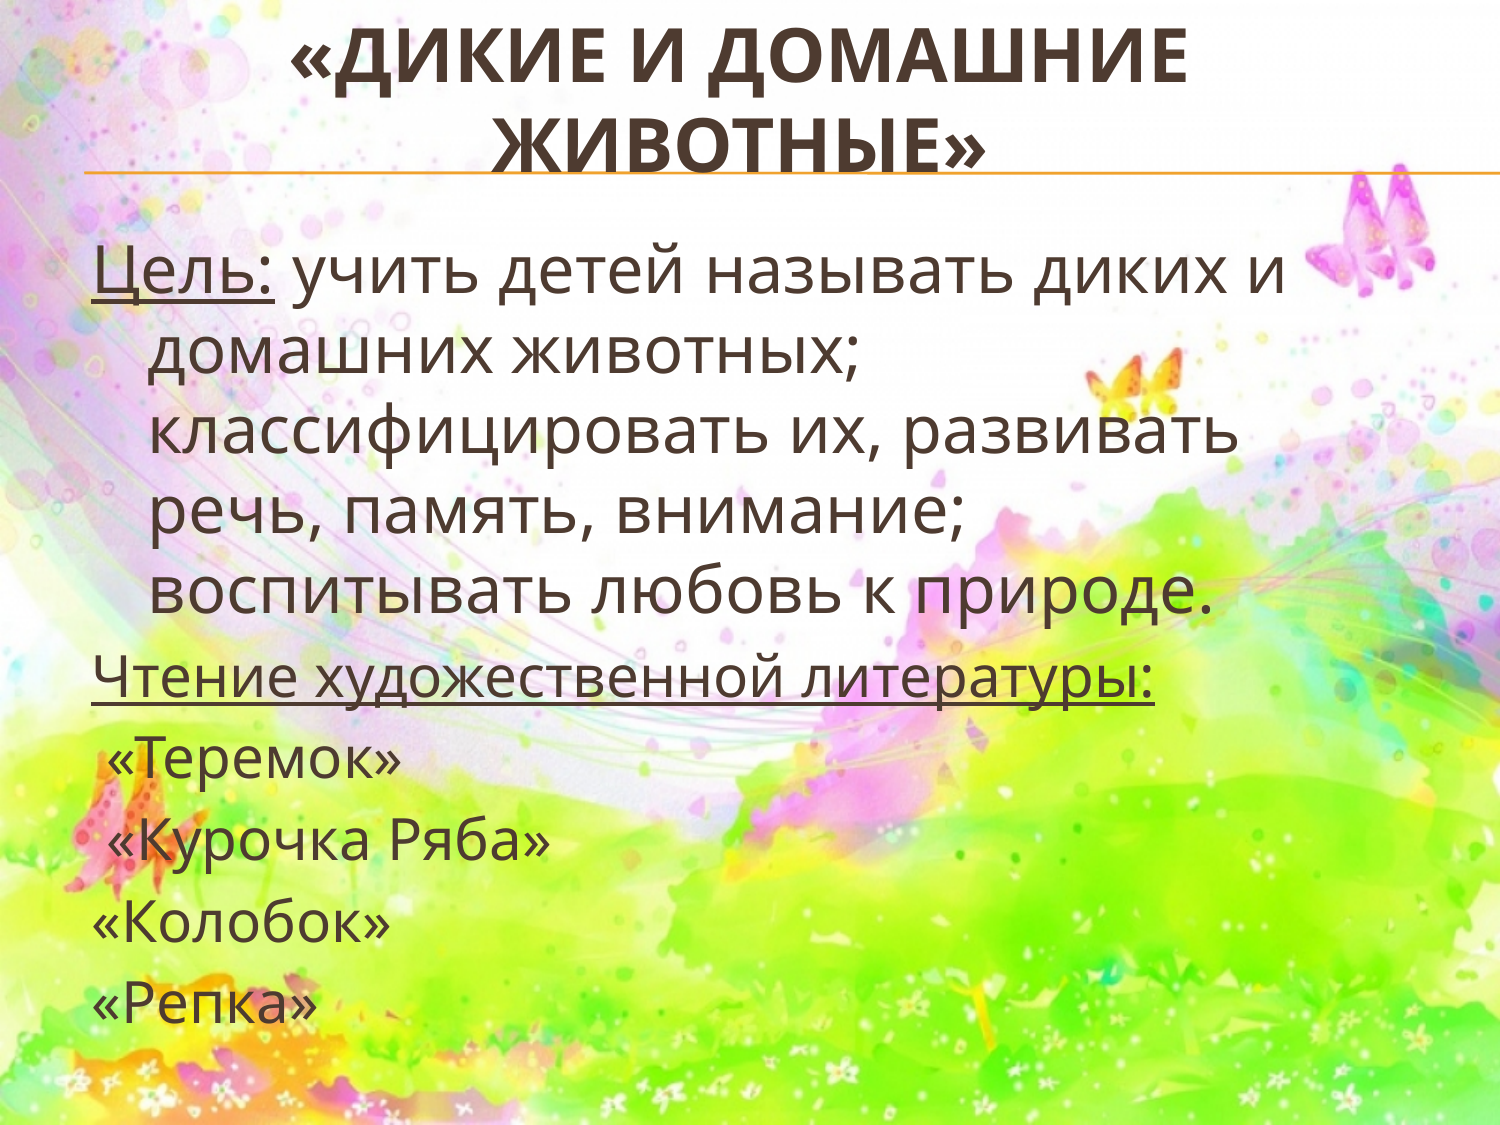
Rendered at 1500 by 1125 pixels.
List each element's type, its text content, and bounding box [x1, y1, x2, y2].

picture [0, 0, 1500, 1125]
list Цель: учить детей называть диких и домашних животных; классифицировать их, развивать речь, память, внимание; воспитывать любовь к природе. Чтение художественной литературы: «Теремок» «Курочка Ряба» «Колобок» «Репка» [76, 219, 1427, 1012]
title «Дикие и домашние животные» [64, 19, 1415, 176]
